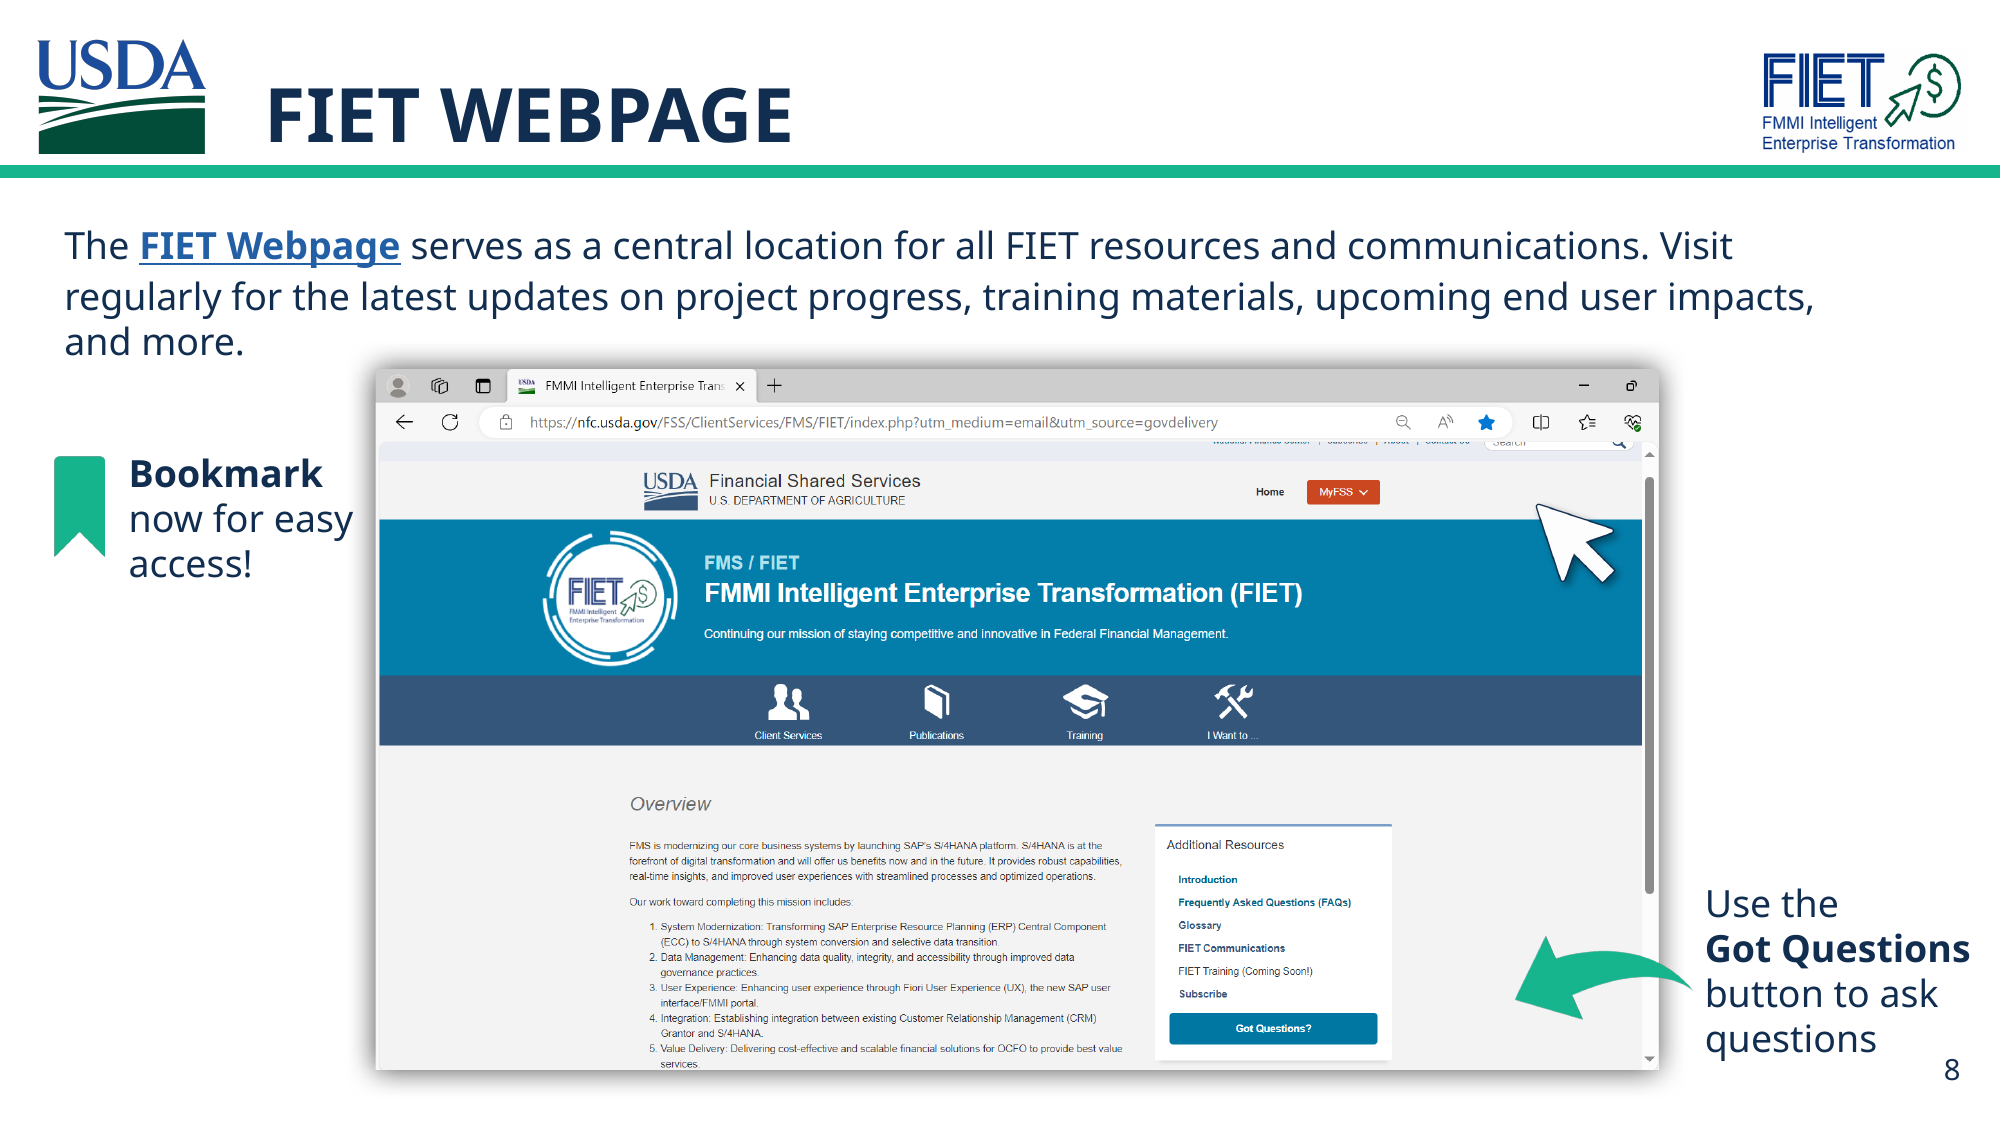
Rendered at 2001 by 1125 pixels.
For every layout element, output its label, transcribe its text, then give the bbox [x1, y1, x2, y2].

text_box Use the Got Questions button to ask questions [1693, 872, 2000, 1068]
picture [37, 39, 206, 154]
title FIET Webpage [249, 52, 1750, 167]
picture [1760, 47, 1966, 154]
text_box Bookmark now for easy access! [104, 442, 352, 593]
picture [19, 446, 140, 567]
text_box The FIET Webpage serves as a central location for all FIET resources and communications. Visit regularly for the latest updates on project progress, training materials, upcoming end user impacts, and more. [49, 214, 1890, 371]
picture [375, 354, 1693, 1098]
